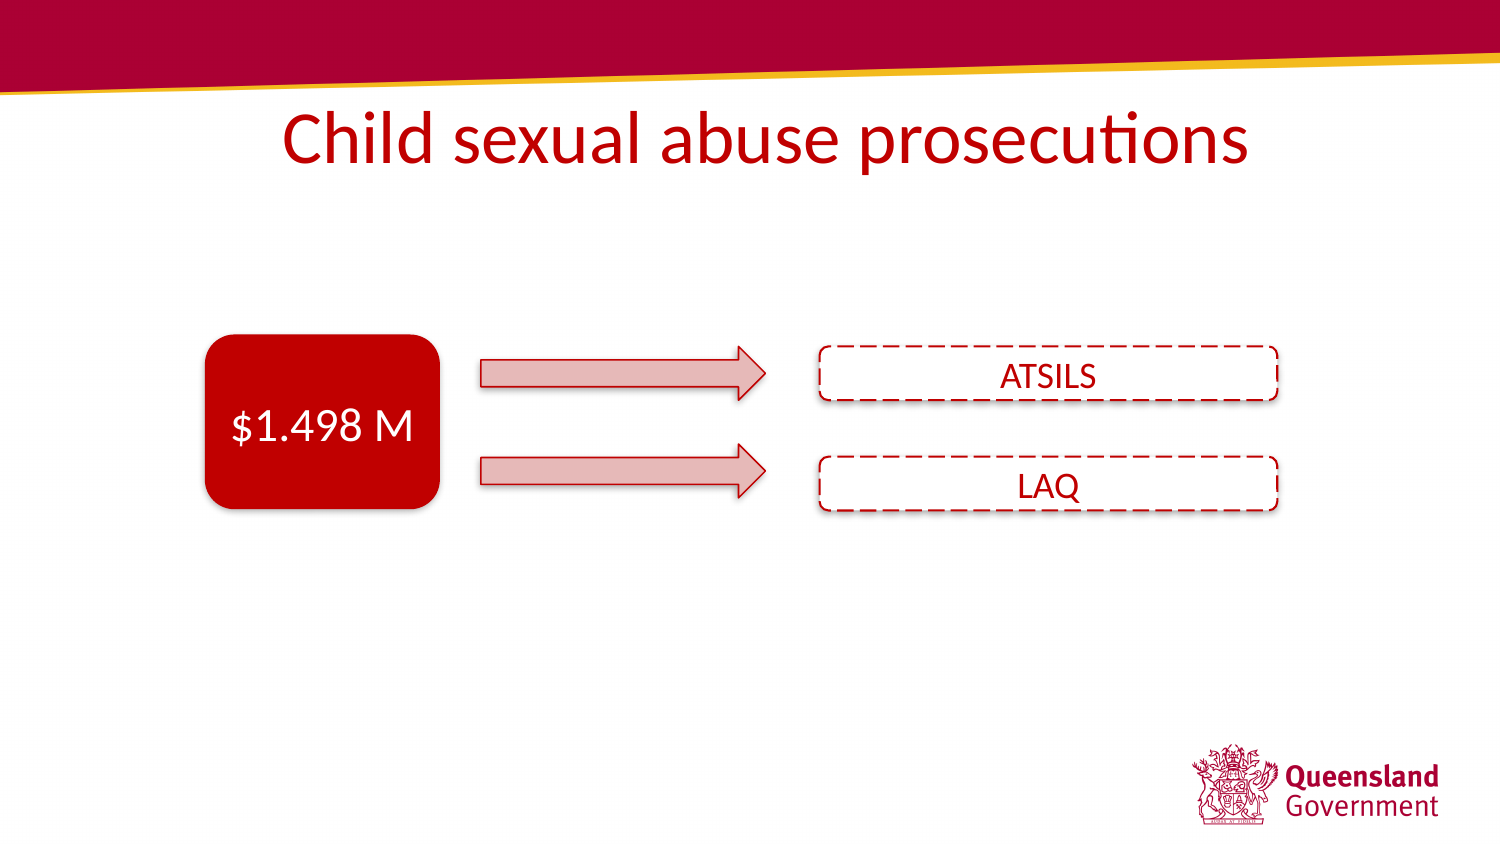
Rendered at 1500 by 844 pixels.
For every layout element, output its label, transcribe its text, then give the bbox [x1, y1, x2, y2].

text_box LAQ [818, 455, 1279, 512]
text_box Child sexual abuse prosecutions [267, 80, 1358, 186]
text_box [480, 345, 766, 401]
text_box $1.498 M [204, 334, 440, 510]
picture [0, 0, 1500, 844]
text_box ATSILS [818, 345, 1279, 401]
text_box [480, 443, 766, 499]
